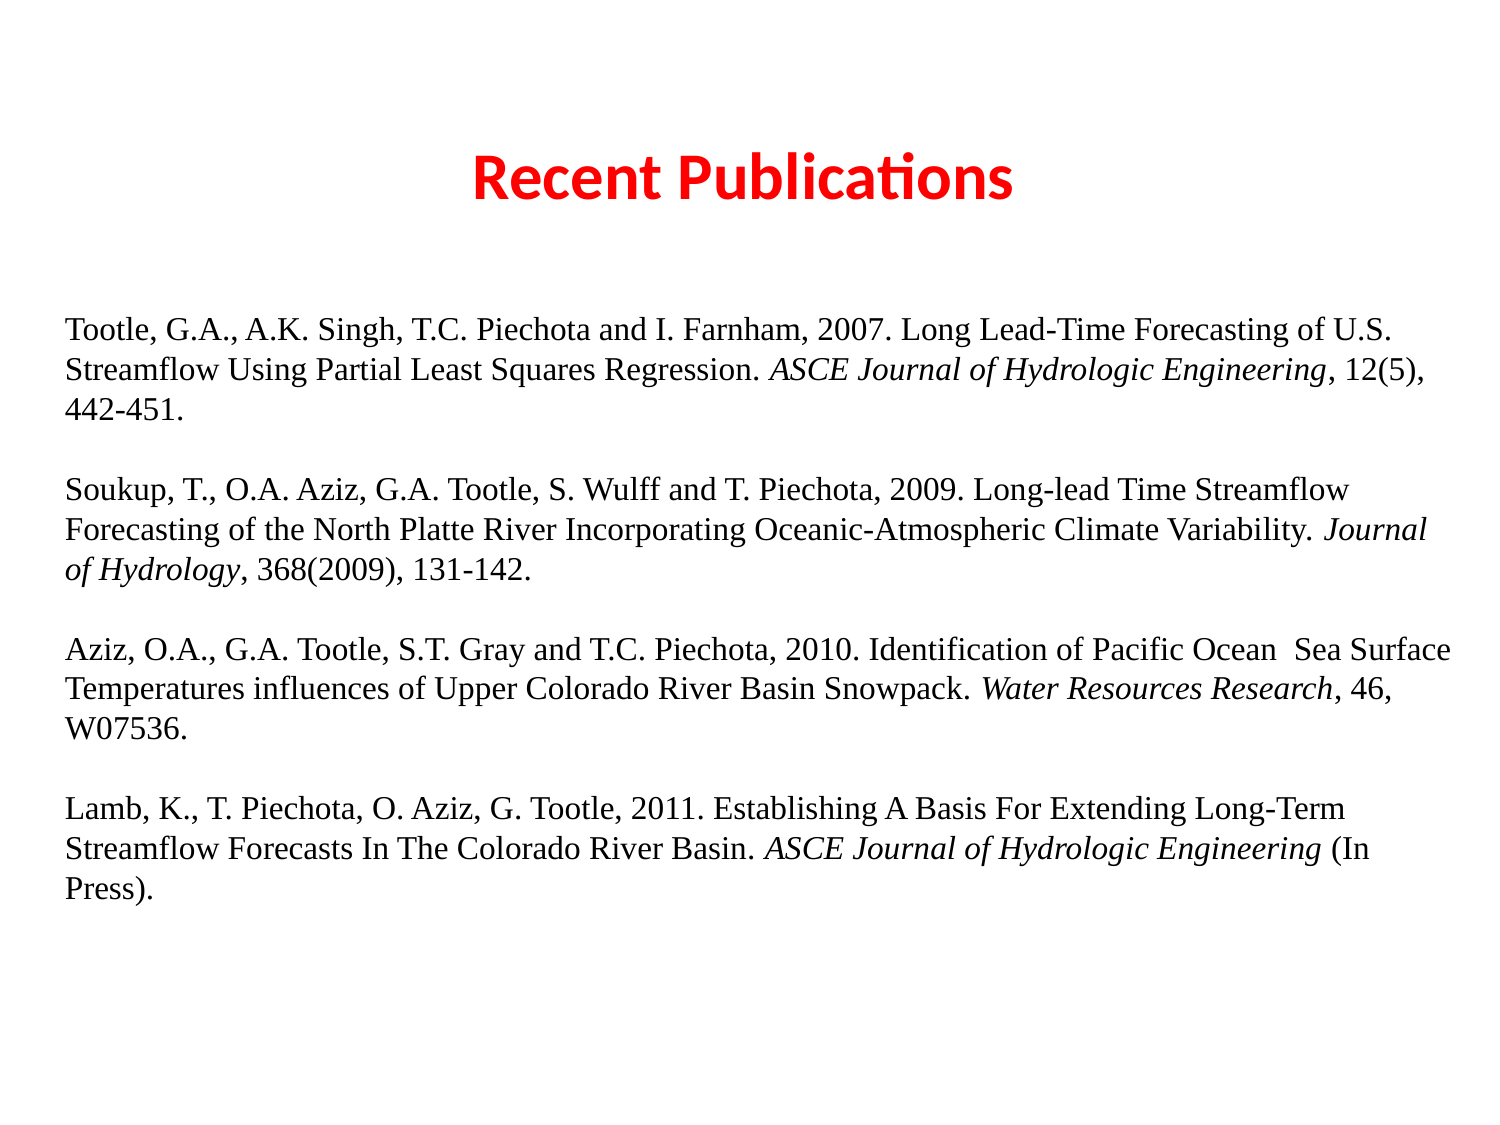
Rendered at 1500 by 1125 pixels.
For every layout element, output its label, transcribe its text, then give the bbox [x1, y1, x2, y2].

title Recent Publications [24, 125, 1463, 425]
text_box Tootle, G.A., A.K. Singh, T.C. Piechota and I. Farnham, 2007. Long Lead-Time Forecasting of U.S. Streamflow Using Partial Least Squares Regression. ASCE Journal of Hydrologic Engineering, 12(5), 442-451. Soukup, T., O.A. Aziz, G.A. Tootle, S. Wulff and T. Piechota, 2009. Long-lead Time Streamflow Forecasting of the North Platte River Incorporating Oceanic-Atmospheric Climate Variability. Journal of Hydrology, 368(2009), 131-142. Aziz, O.A., G.A. Tootle, S.T. Gray and T.C. Piechota, 2010. Identification of Pacific Ocean Sea Surface Temperatures influences of Upper Colorado River Basin Snowpack. Water Resources Research, 46, W07536. Lamb, K., T. Piechota, O. Aziz, G. Tootle, 2011. Establishing A Basis For Extending Long-Term Streamflow Forecasts In The Colorado River Basin. ASCE Journal of Hydrologic Engineering (In Press). [49, 299, 1475, 954]
